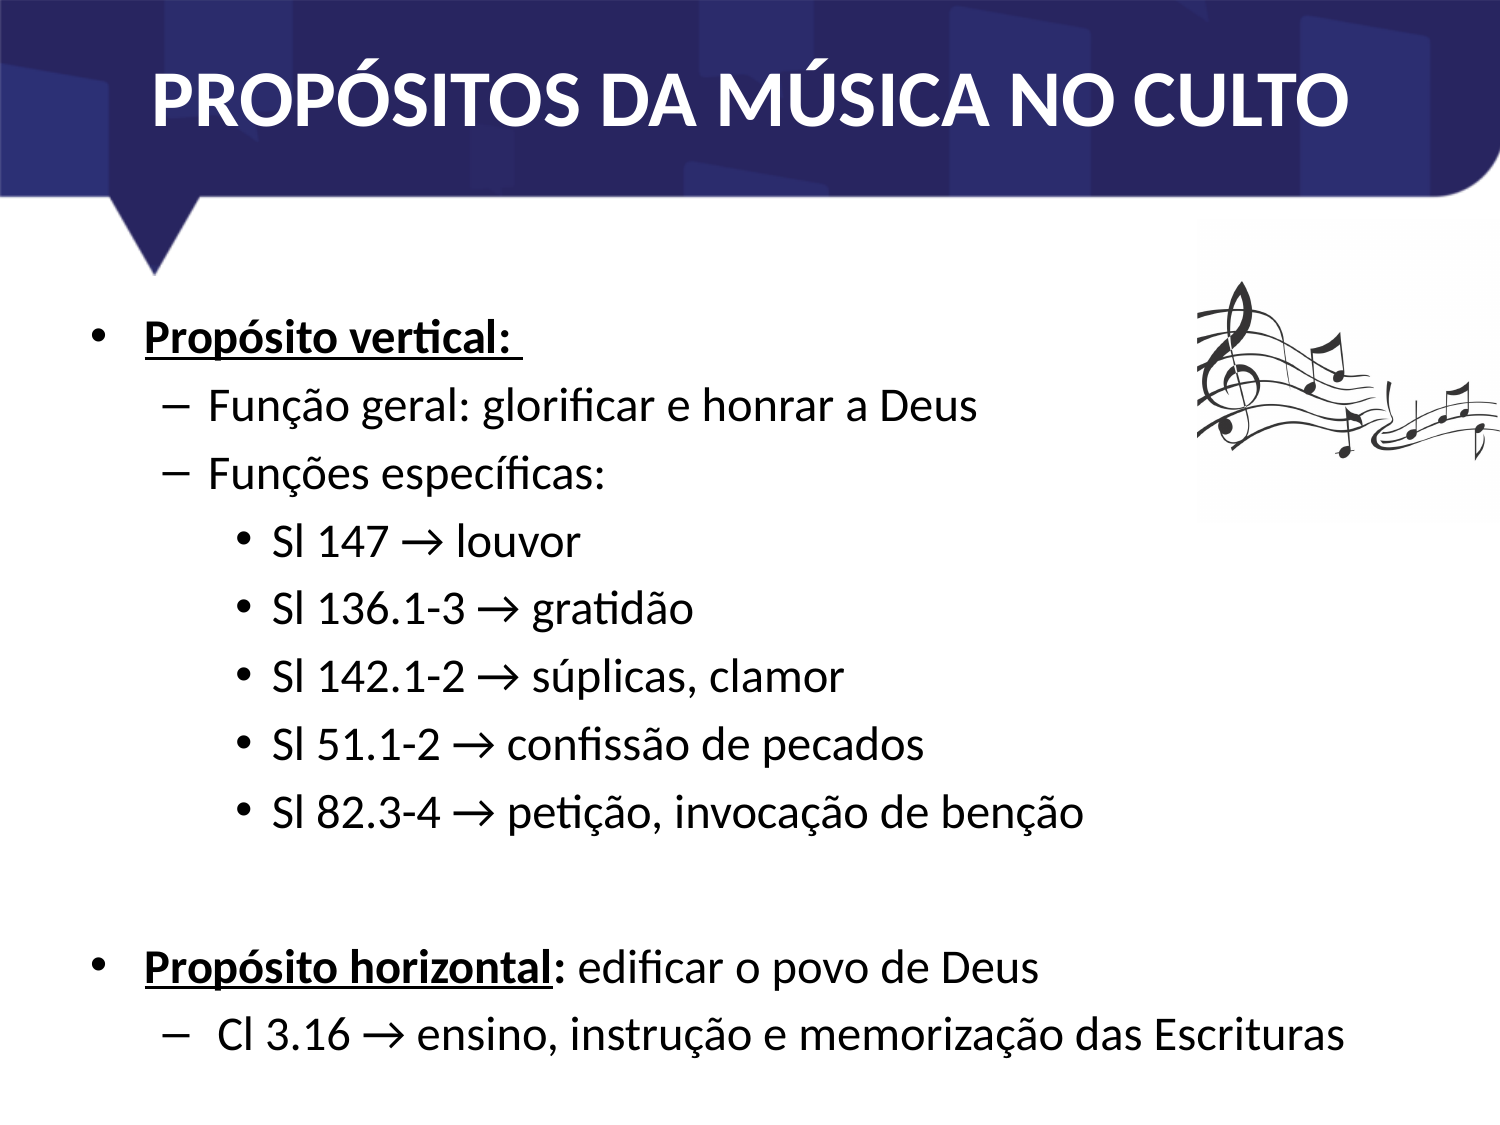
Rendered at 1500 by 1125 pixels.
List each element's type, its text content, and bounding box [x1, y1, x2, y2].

picture [0, 0, 1500, 523]
list Propósito vertical: Função geral: glorificar e honrar a Deus Funções específicas: Sl 147 → louvor Sl 136.1-3 → gratidão Sl 142.1-2 → súplicas, clamor Sl 51.1-2 → confissão de pecados Sl 82.3-4 → petição, invocação de benção Propósito horizontal: edificar o povo de Deus Cl 3.16 → ensino, instrução e memorização das Escrituras [75, 297, 1425, 1071]
